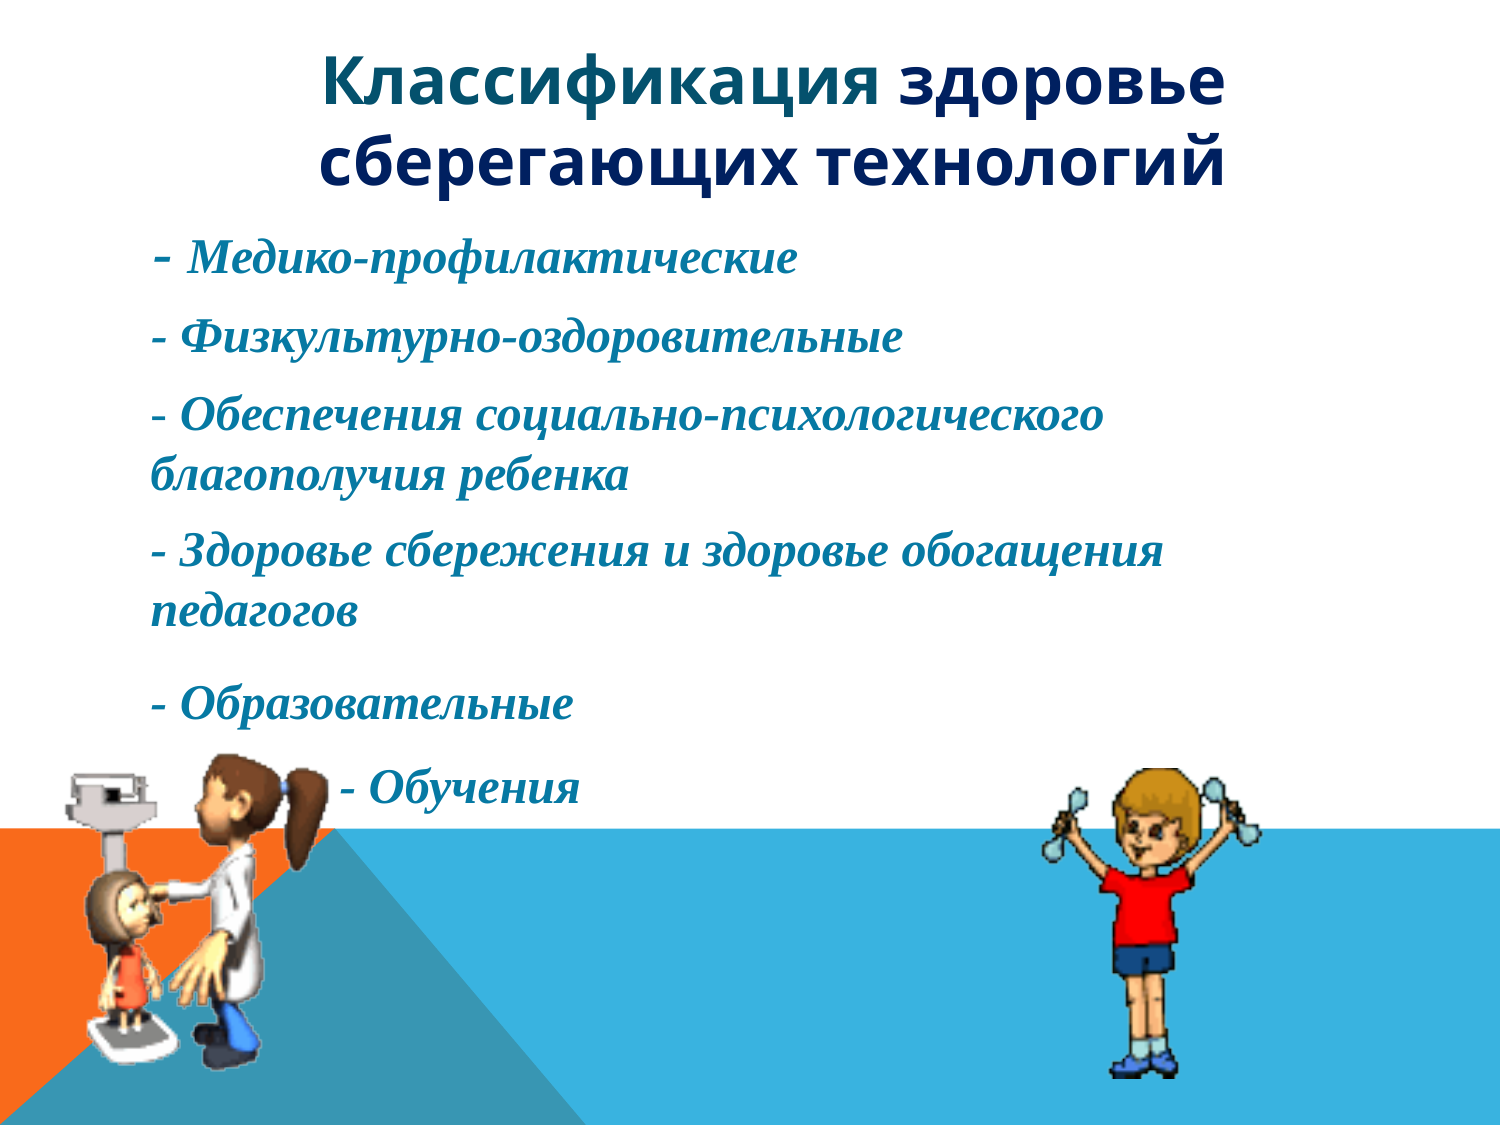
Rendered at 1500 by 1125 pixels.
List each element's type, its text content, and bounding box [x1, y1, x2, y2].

text_box - Обучения [373, 745, 845, 821]
text_box - Физкультурно-оздоровительные [124, 295, 1412, 370]
picture [4, 715, 369, 1081]
text_box - Образовательные [135, 661, 978, 737]
text_box - Здоровье сбережения и здоровье обогащения педагогов [135, 509, 1345, 645]
text_box - Обеспечения социально-психологического благополучия ребенка [135, 373, 1189, 509]
text_box - Медико-профилактические [123, 207, 1294, 293]
text_box Классификация здоровье сберегающих технологий [100, 30, 1447, 206]
picture [1009, 768, 1294, 1080]
